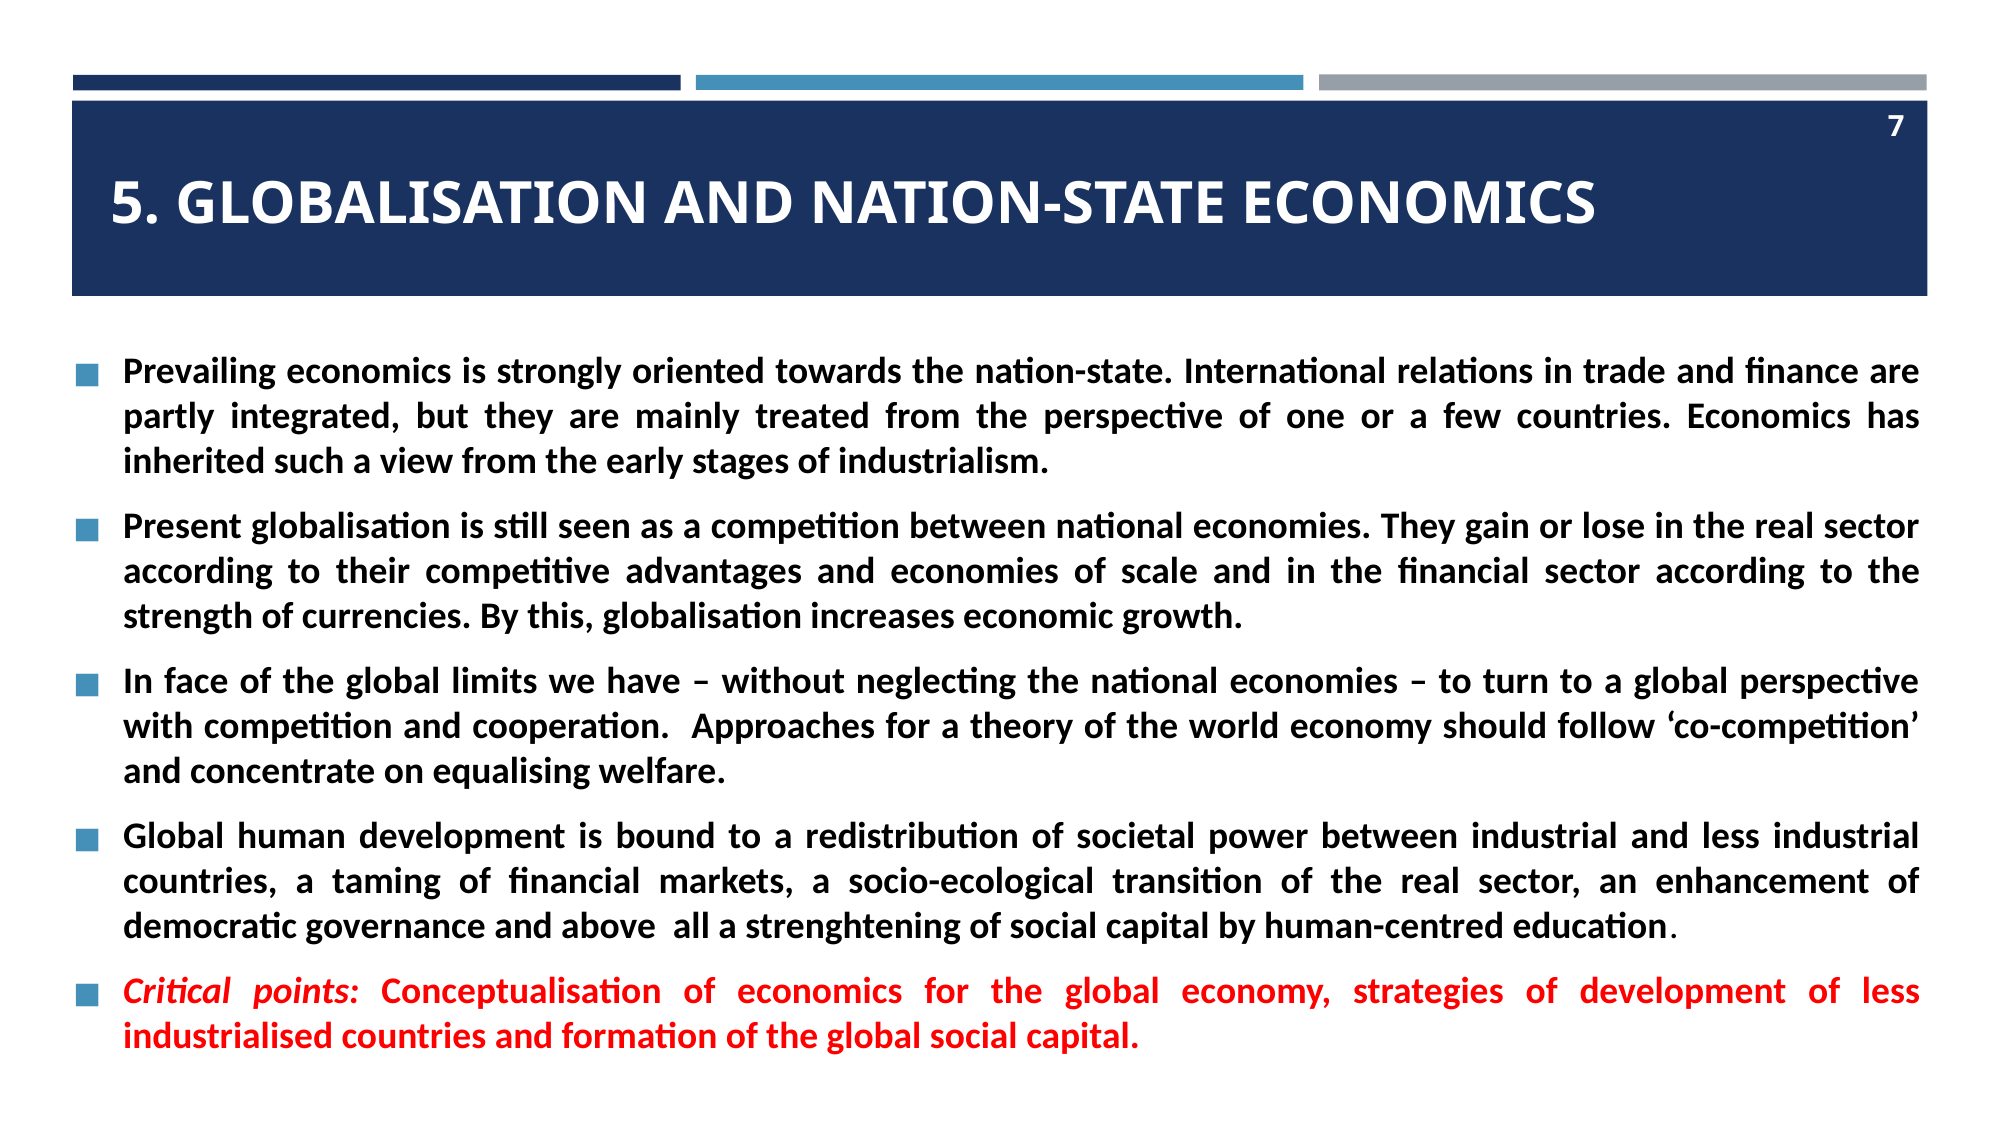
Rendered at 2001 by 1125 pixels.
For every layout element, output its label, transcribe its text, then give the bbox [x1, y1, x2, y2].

title 5. GLOBALISATION AND NATION-STATE ECONOMICS [95, 76, 1905, 243]
list Prevailing economics is strongly oriented towards the nation-state. International relations in trade and finance are partly integrated, but they are mainly treated from the perspective of one or a few countries. Economics has inherited such a view from the early stages of industrialism. Present globalisation is still seen as a competition between national economies. They gain or lose in the real sector according to their competitive advantages and economies of scale and in the financial sector according to the strength of currencies. By this, globalisation increases economic growth. In face of the global limits we have – without neglecting the national economies – to turn to a global perspective with competition and cooperation. Approaches for a theory of the world economy should follow ‘co-competition’ and concentrate on equalising welfare. Global human development is bound to a redistribution of societal power between industrial and less industrial countries, a taming of financial markets, a socio-ecological transition of the real sector, an enhancement of democratic governance and above all a strenghtening of social capital by human-centred education. Critical points: Conceptualisation of economics for the global economy, strategies of development of less industrialised countries and formation of the global social capital. [57, 323, 1938, 1125]
slide_number ‹#› [1747, 97, 1920, 158]
